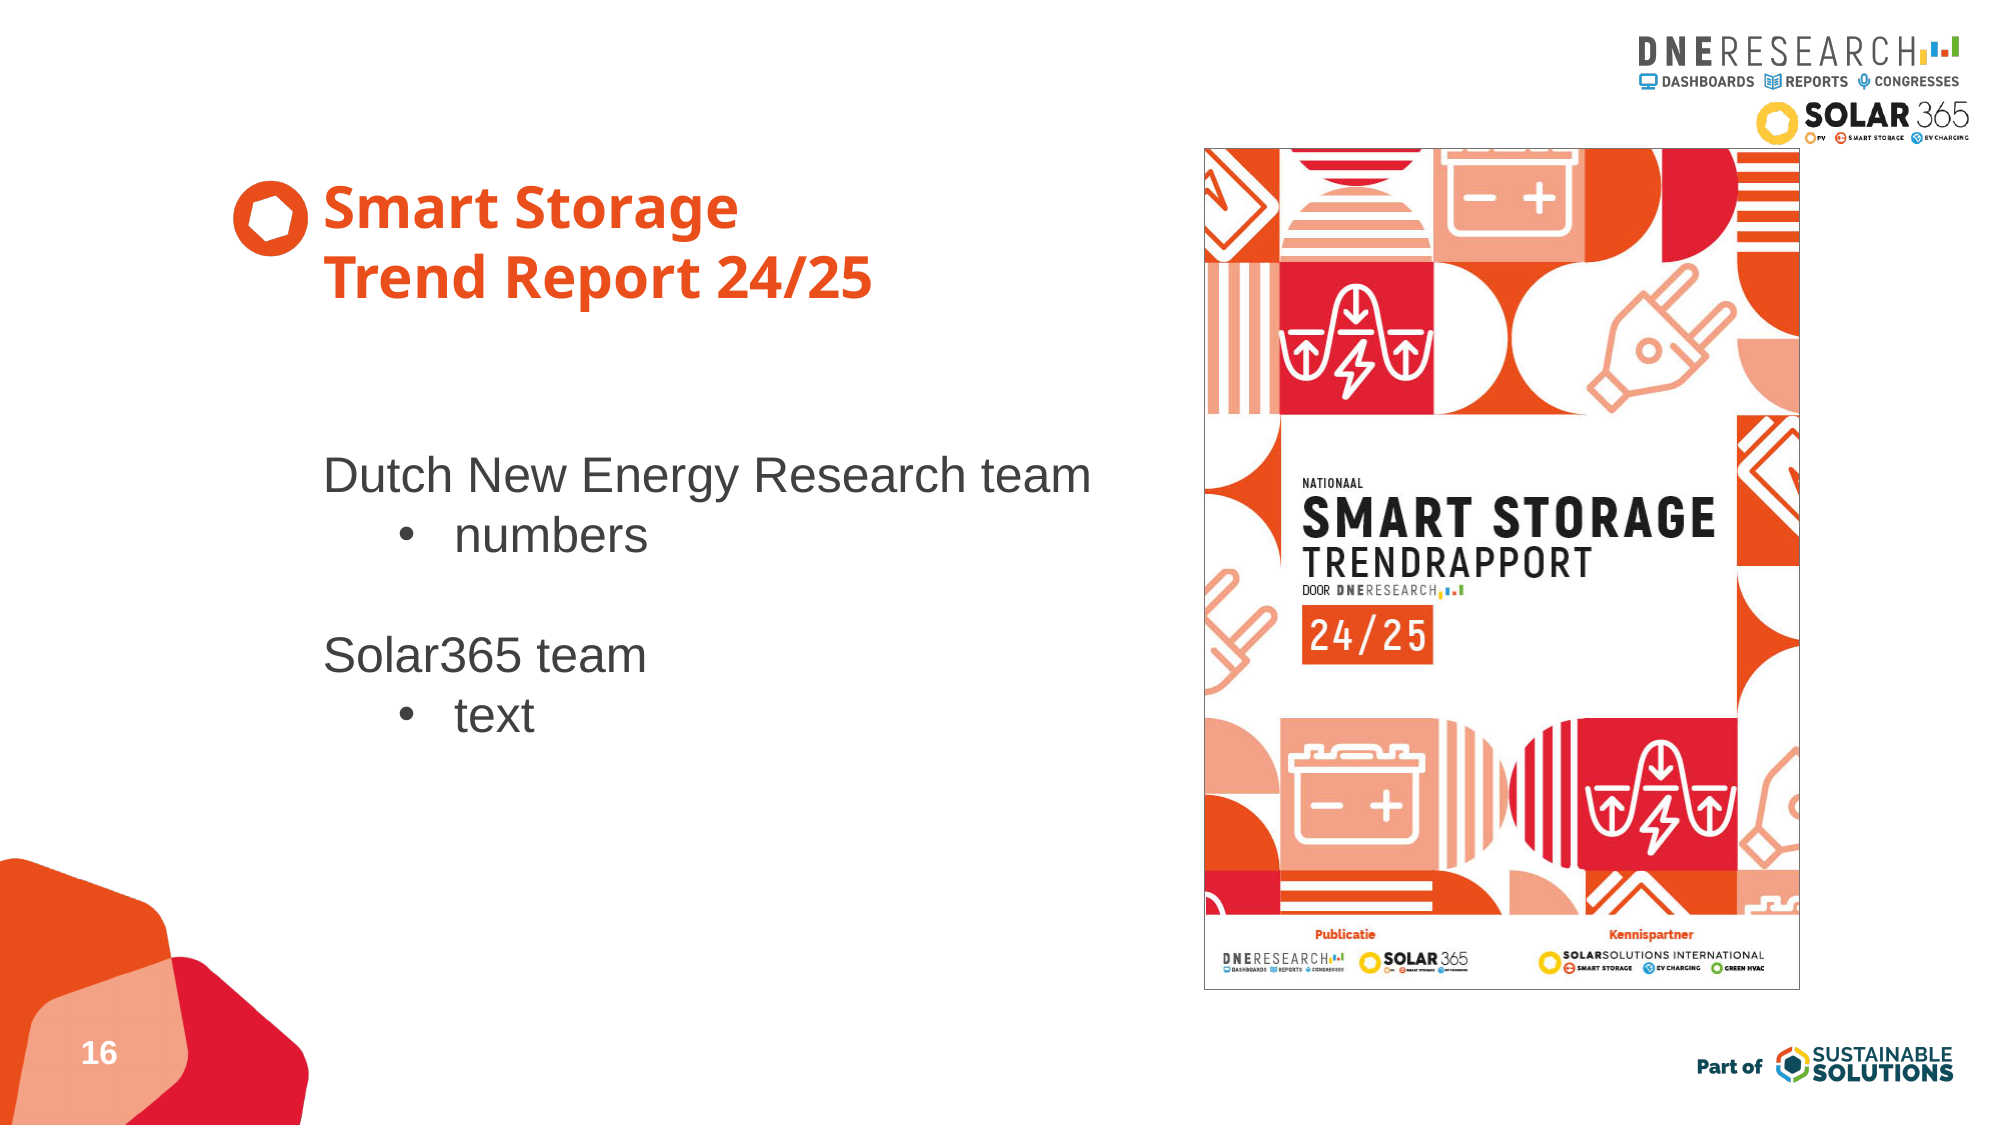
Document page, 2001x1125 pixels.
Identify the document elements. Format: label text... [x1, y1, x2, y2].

picture [0, 843, 350, 1125]
title Smart Storage Trend Report 24/25 [308, 162, 1183, 366]
text_box Dutch New Energy Research team numbers Solar365 team text [308, 435, 1183, 751]
picture [1204, 28, 1974, 990]
picture [1681, 1023, 1974, 1108]
picture [230, 176, 314, 262]
